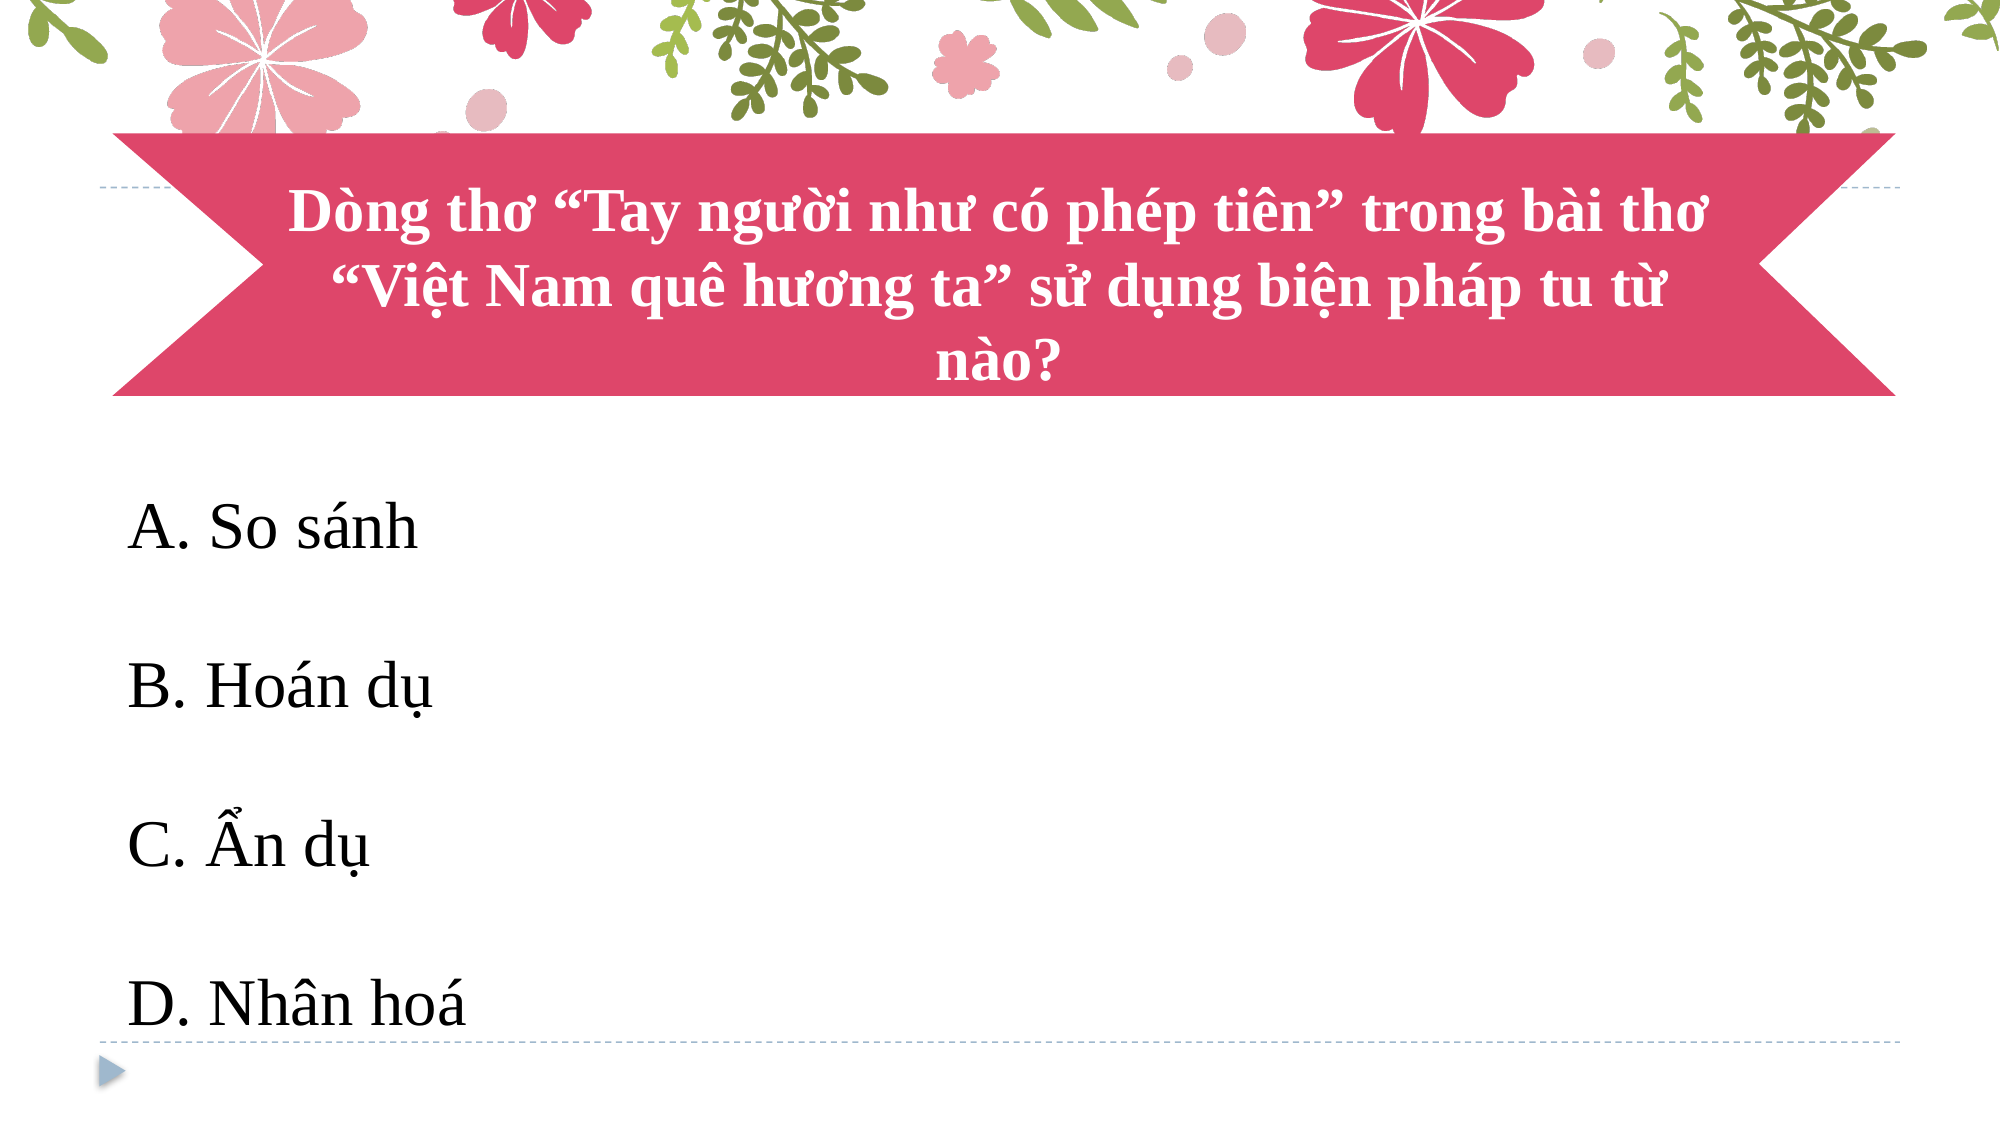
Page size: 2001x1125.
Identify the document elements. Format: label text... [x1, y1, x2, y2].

text_box C. Ẩn dụ [112, 792, 1839, 887]
text_box [1744, 181, 1898, 398]
text_box D. Nhân hoá [112, 951, 1631, 1047]
picture [0, 0, 2000, 167]
text_box [110, 268, 256, 398]
text_box A. So sánh [112, 474, 823, 569]
text_box [164, 181, 256, 261]
text_box B. Hoán dụ [112, 633, 1839, 728]
text_box Dòng thơ “Tay người như có phép tiên” trong bài thơ “Việt Nam quê hương ta” sử dụng biện pháp tu từ nào? [256, 181, 1744, 401]
